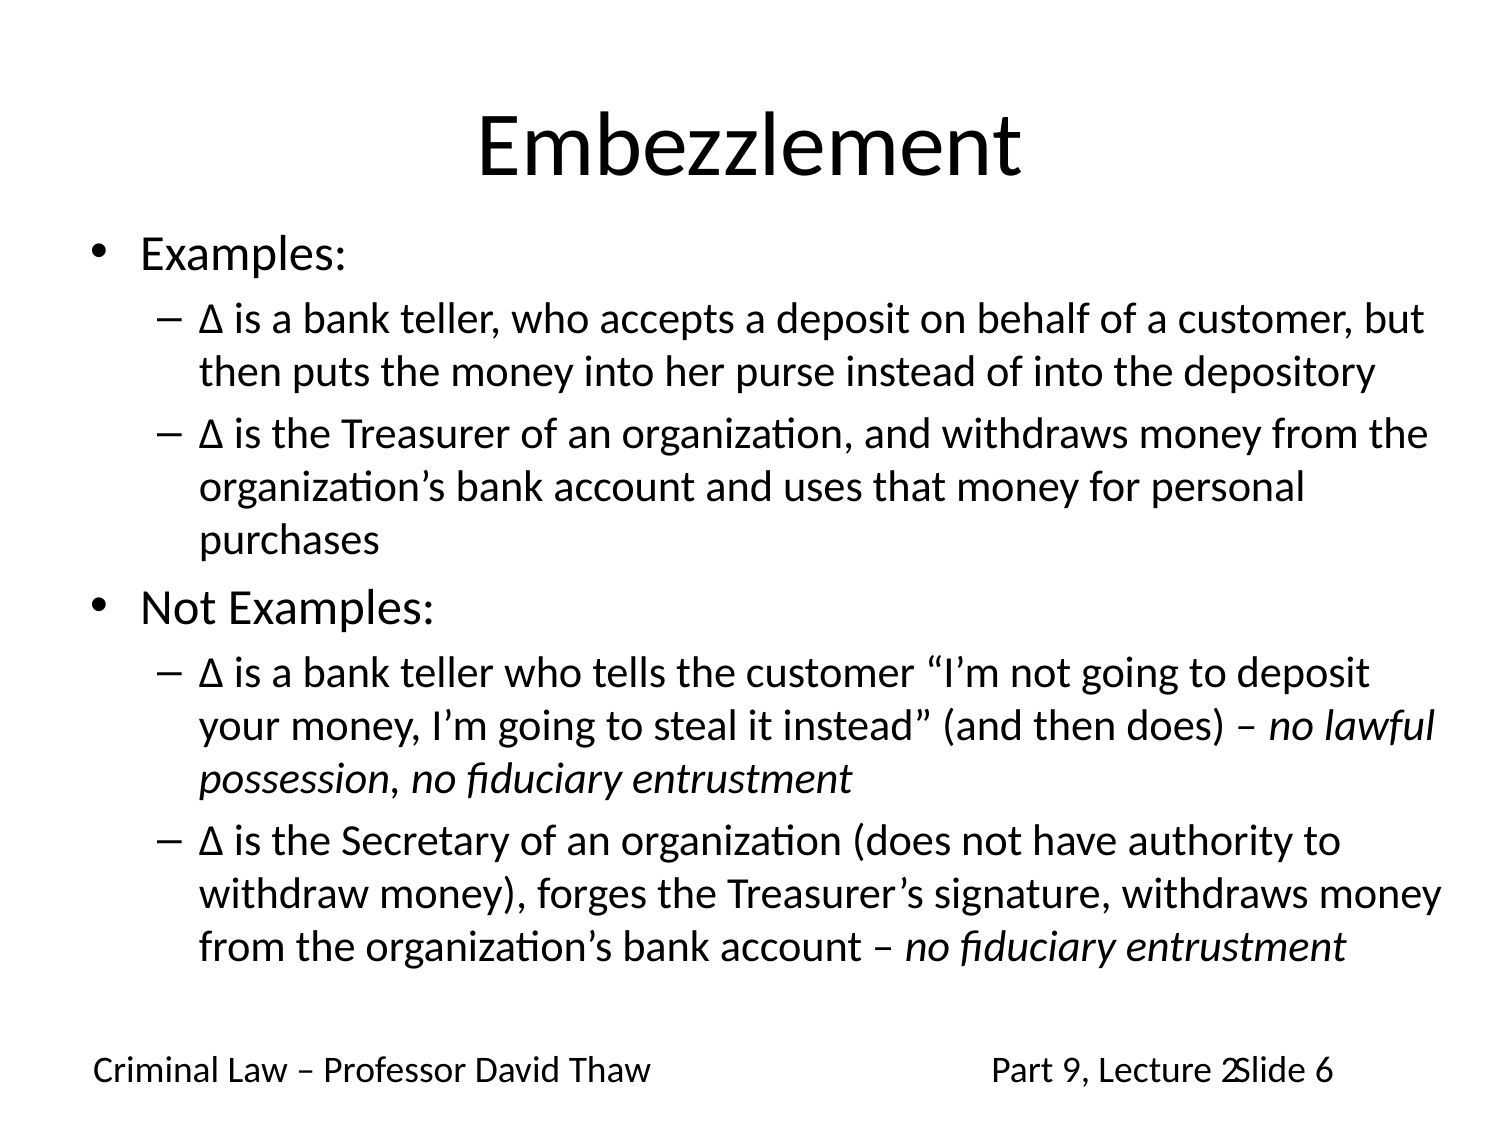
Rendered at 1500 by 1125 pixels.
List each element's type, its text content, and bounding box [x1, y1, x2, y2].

title Embezzlement [75, 45, 1425, 212]
list Examples: Δ is a bank teller, who accepts a deposit on behalf of a customer, but then puts the money into her purse instead of into the depository Δ is the Treasurer of an organization, and withdraws money from the organization’s bank account and uses that money for personal purchases Not Examples: Δ is a bank teller who tells the customer “I’m not going to deposit your money, I’m going to steal it instead” (and then does) – no lawful possession, no fiduciary entrustment Δ is the Secretary of an organization (does not have authority to withdraw money), forges the Treasurer’s signature, withdraws money from the organization’s bank account – no fiduciary entrustment [75, 212, 1463, 1025]
